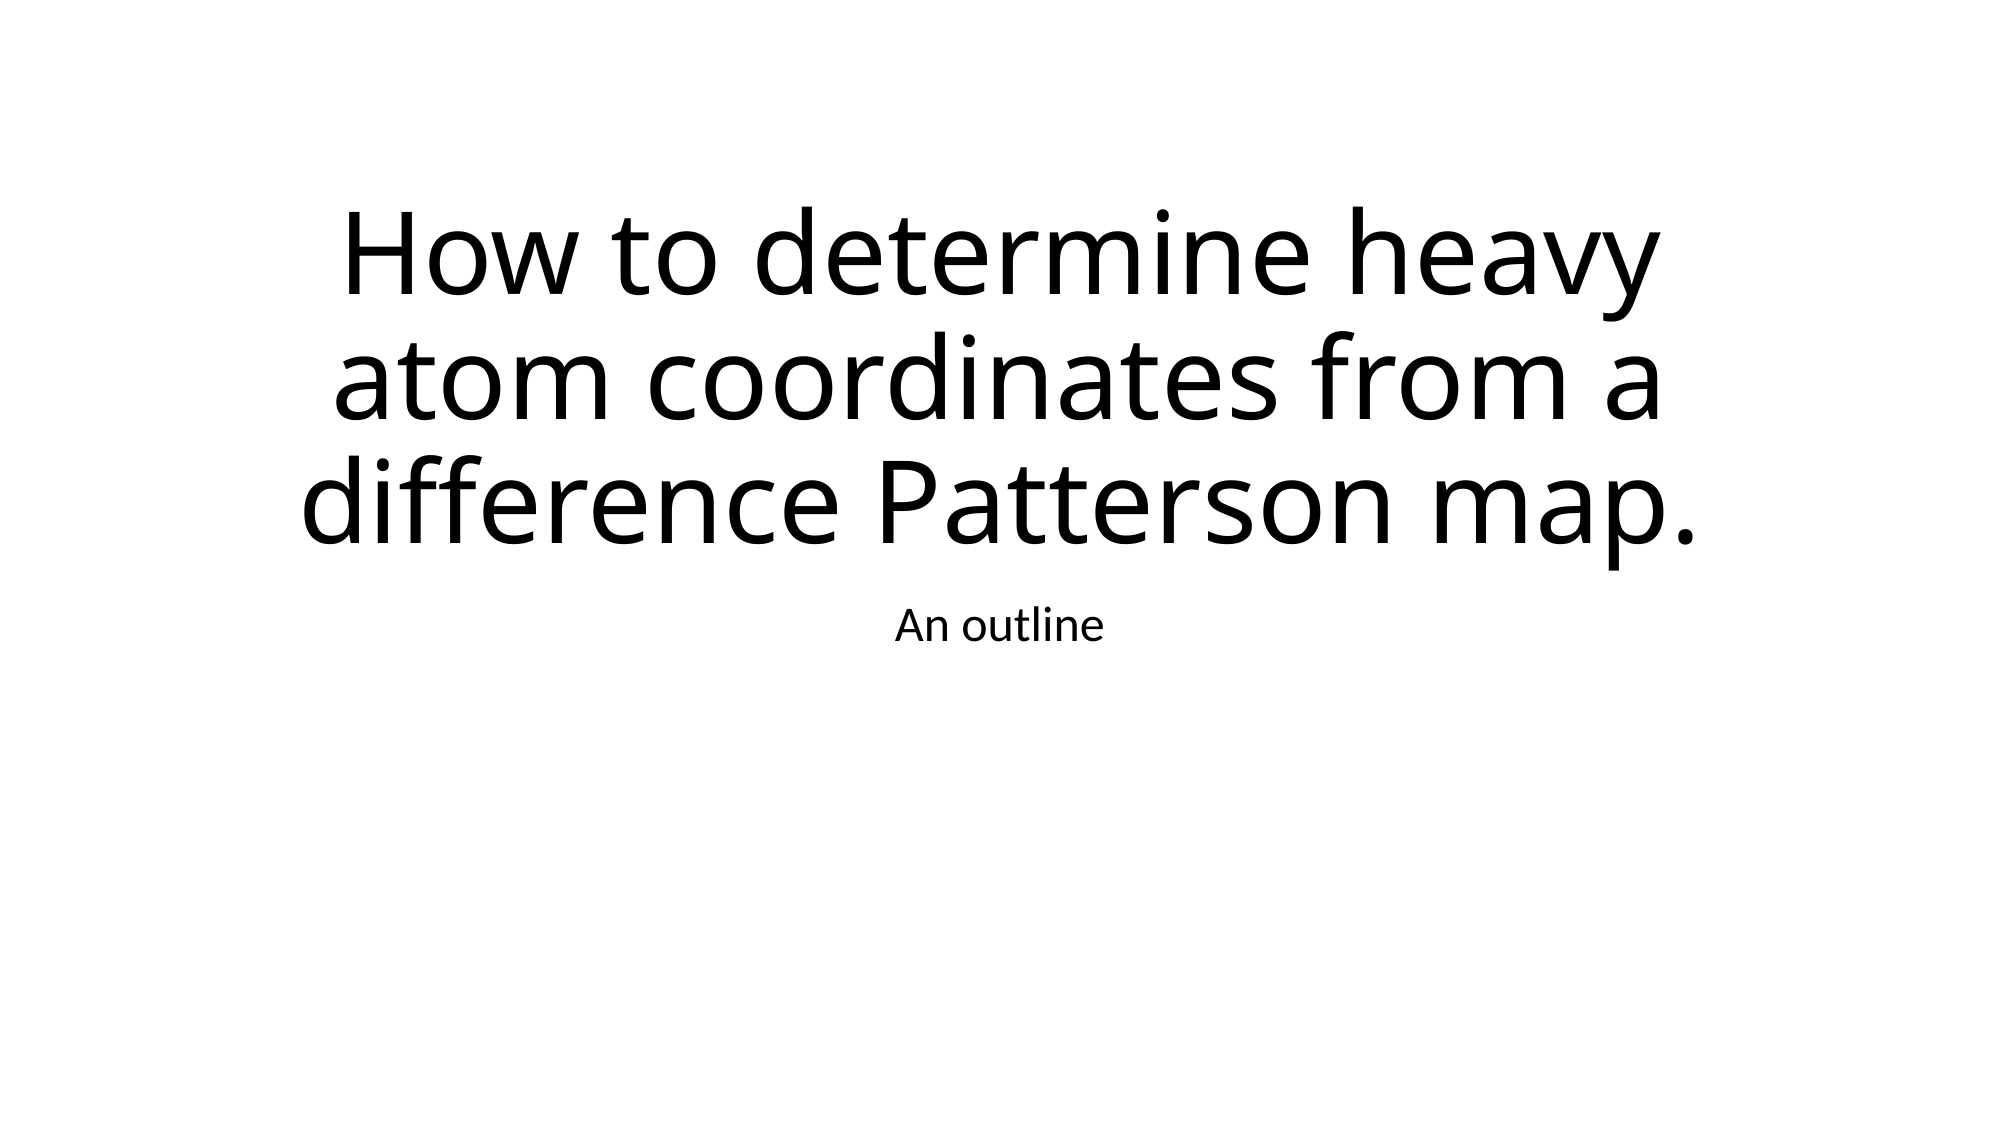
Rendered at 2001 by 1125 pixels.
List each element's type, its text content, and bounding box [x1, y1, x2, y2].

subtitle An outline [249, 590, 1750, 863]
title How to determine heavy atom coordinates from a difference Patterson map. [249, 184, 1750, 576]
